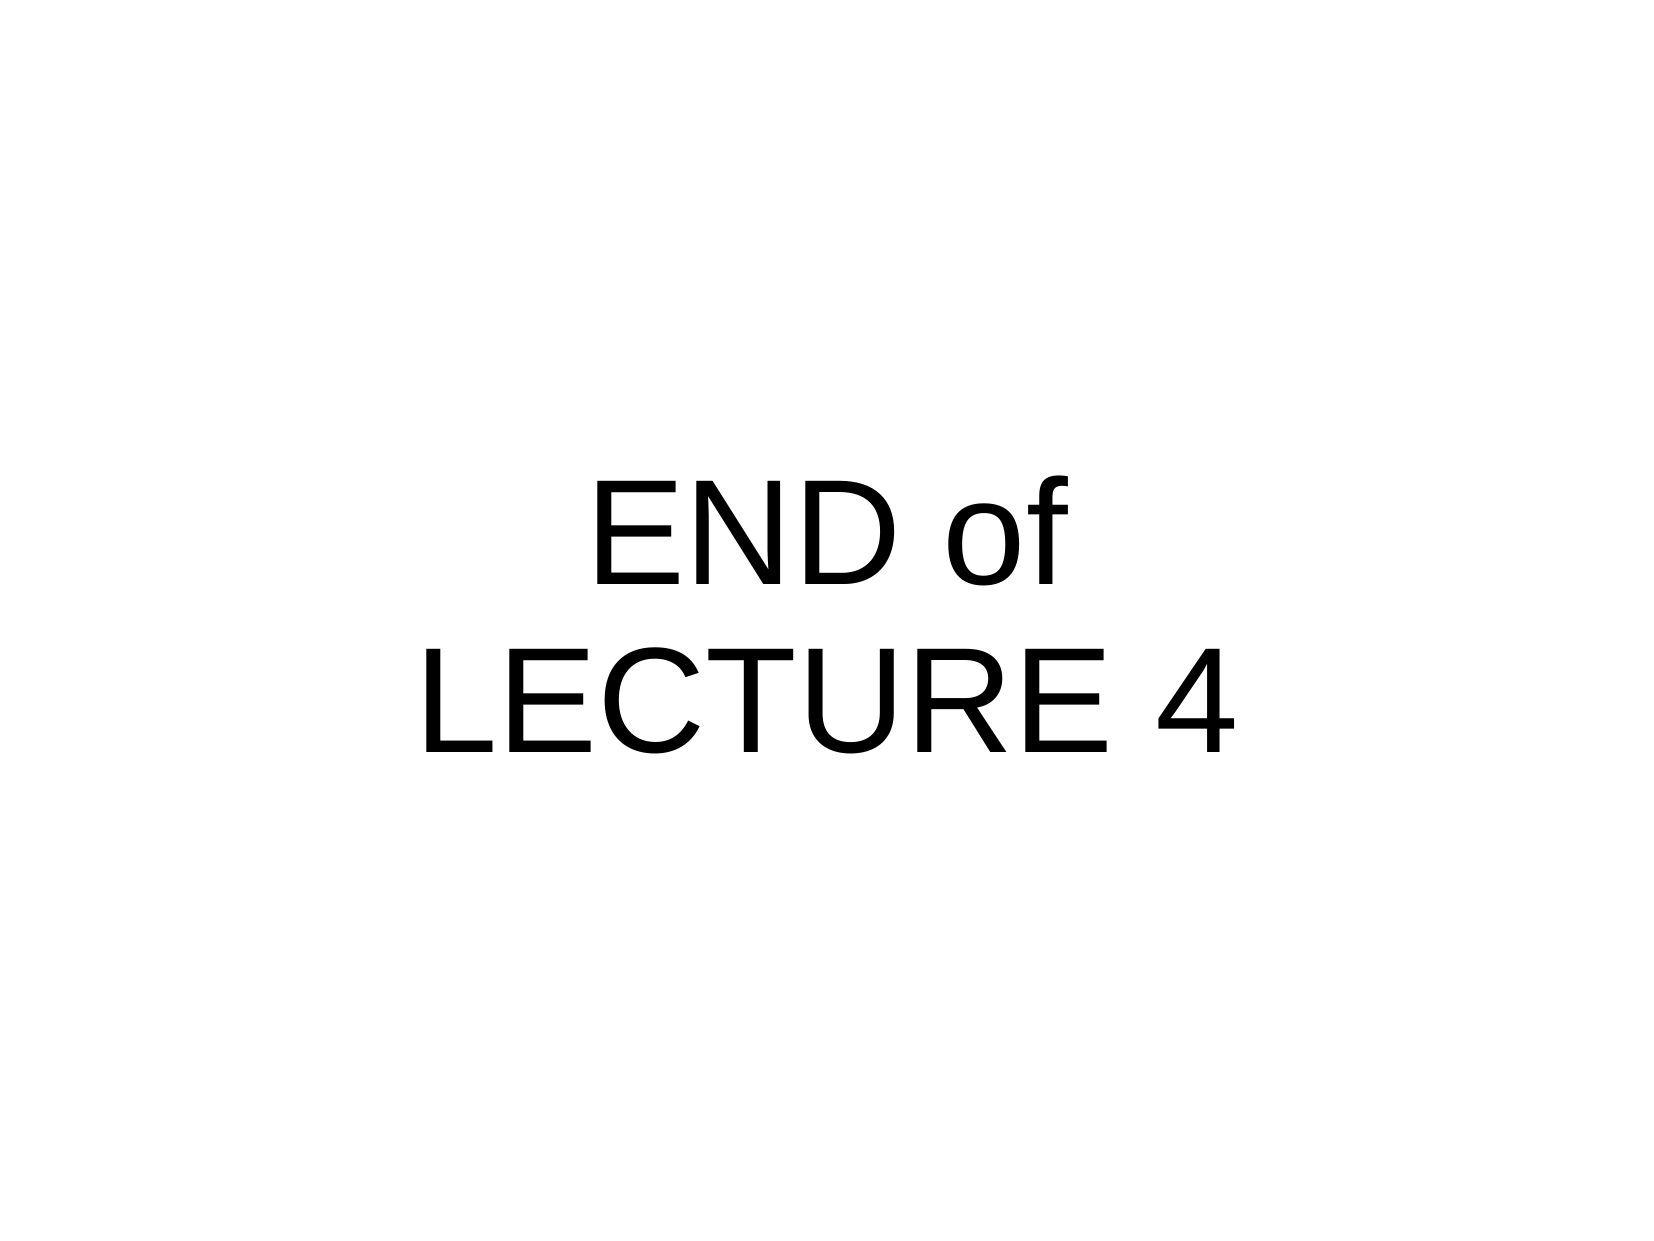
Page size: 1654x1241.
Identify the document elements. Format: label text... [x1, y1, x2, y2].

text_box END of LECTURE 4 [0, 443, 1654, 793]
